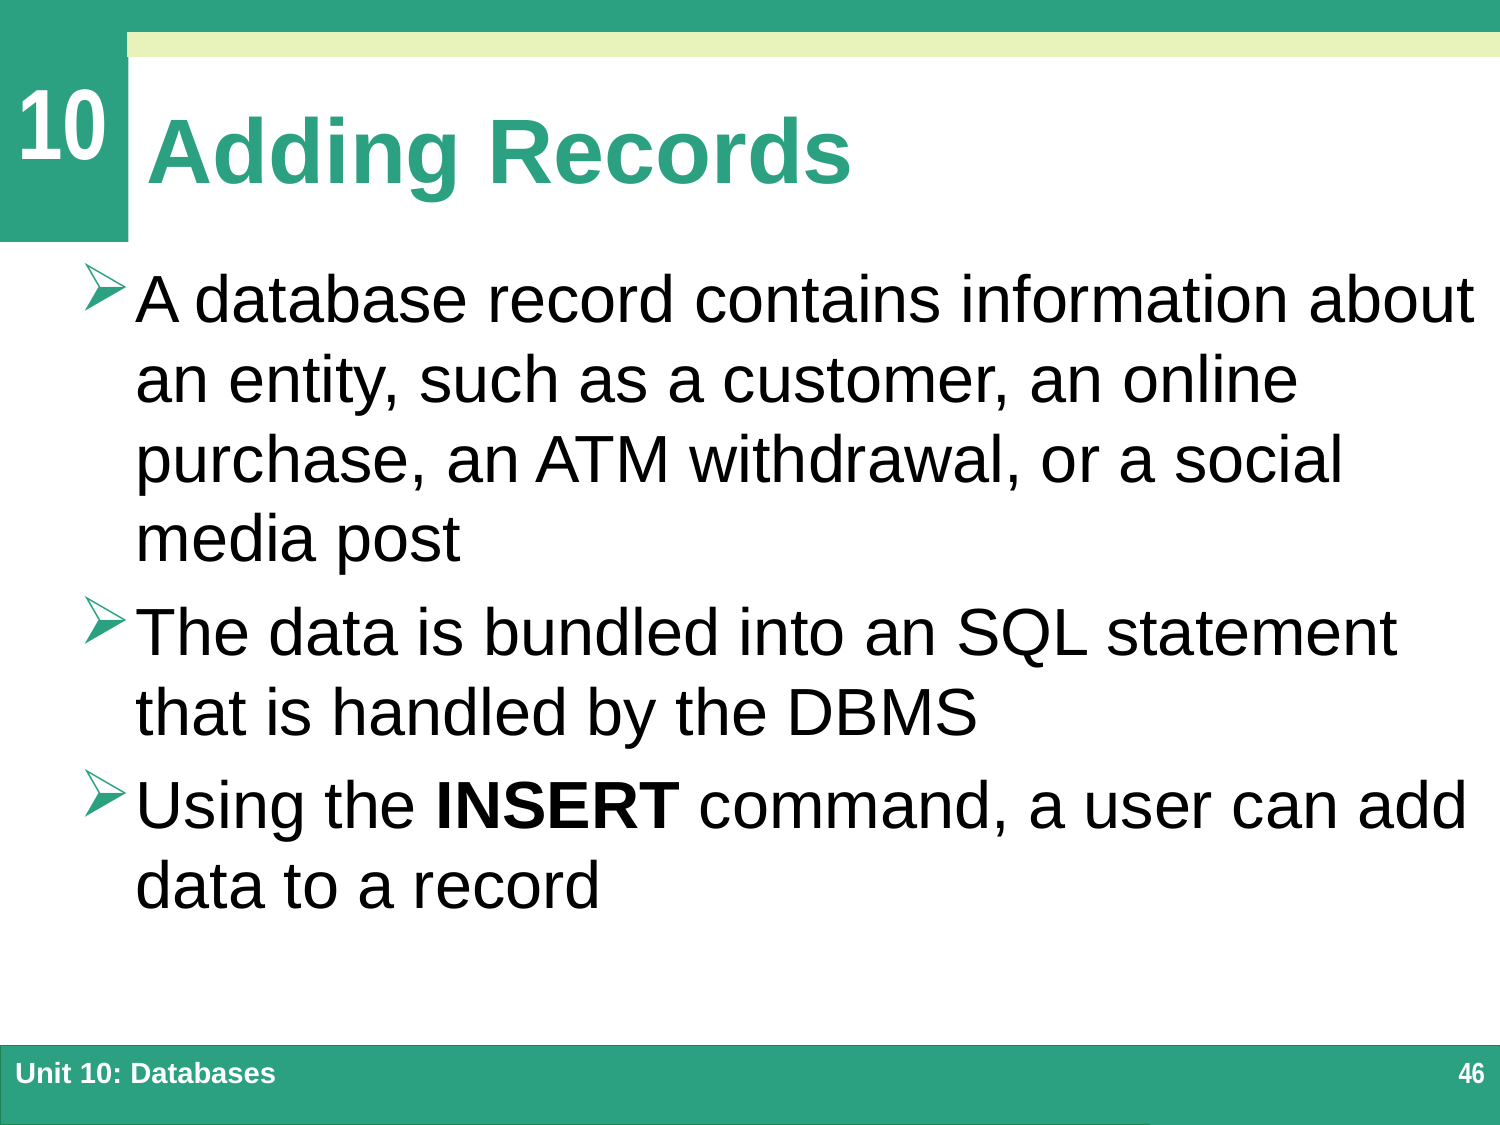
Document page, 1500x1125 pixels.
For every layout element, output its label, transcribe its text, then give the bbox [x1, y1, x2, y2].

slide_number 46 [1149, 1046, 1500, 1125]
list A database record contains information about an entity, such as a customer, an online purchase, an ATM withdrawal, or a social media post The data is bundled into an SQL statement that is handled by the DBMS Using the INSERT command, a user can add data to a record [64, 247, 1500, 1006]
footer Unit 10: Databases [0, 1046, 1149, 1125]
title Adding Records [131, 60, 1500, 234]
